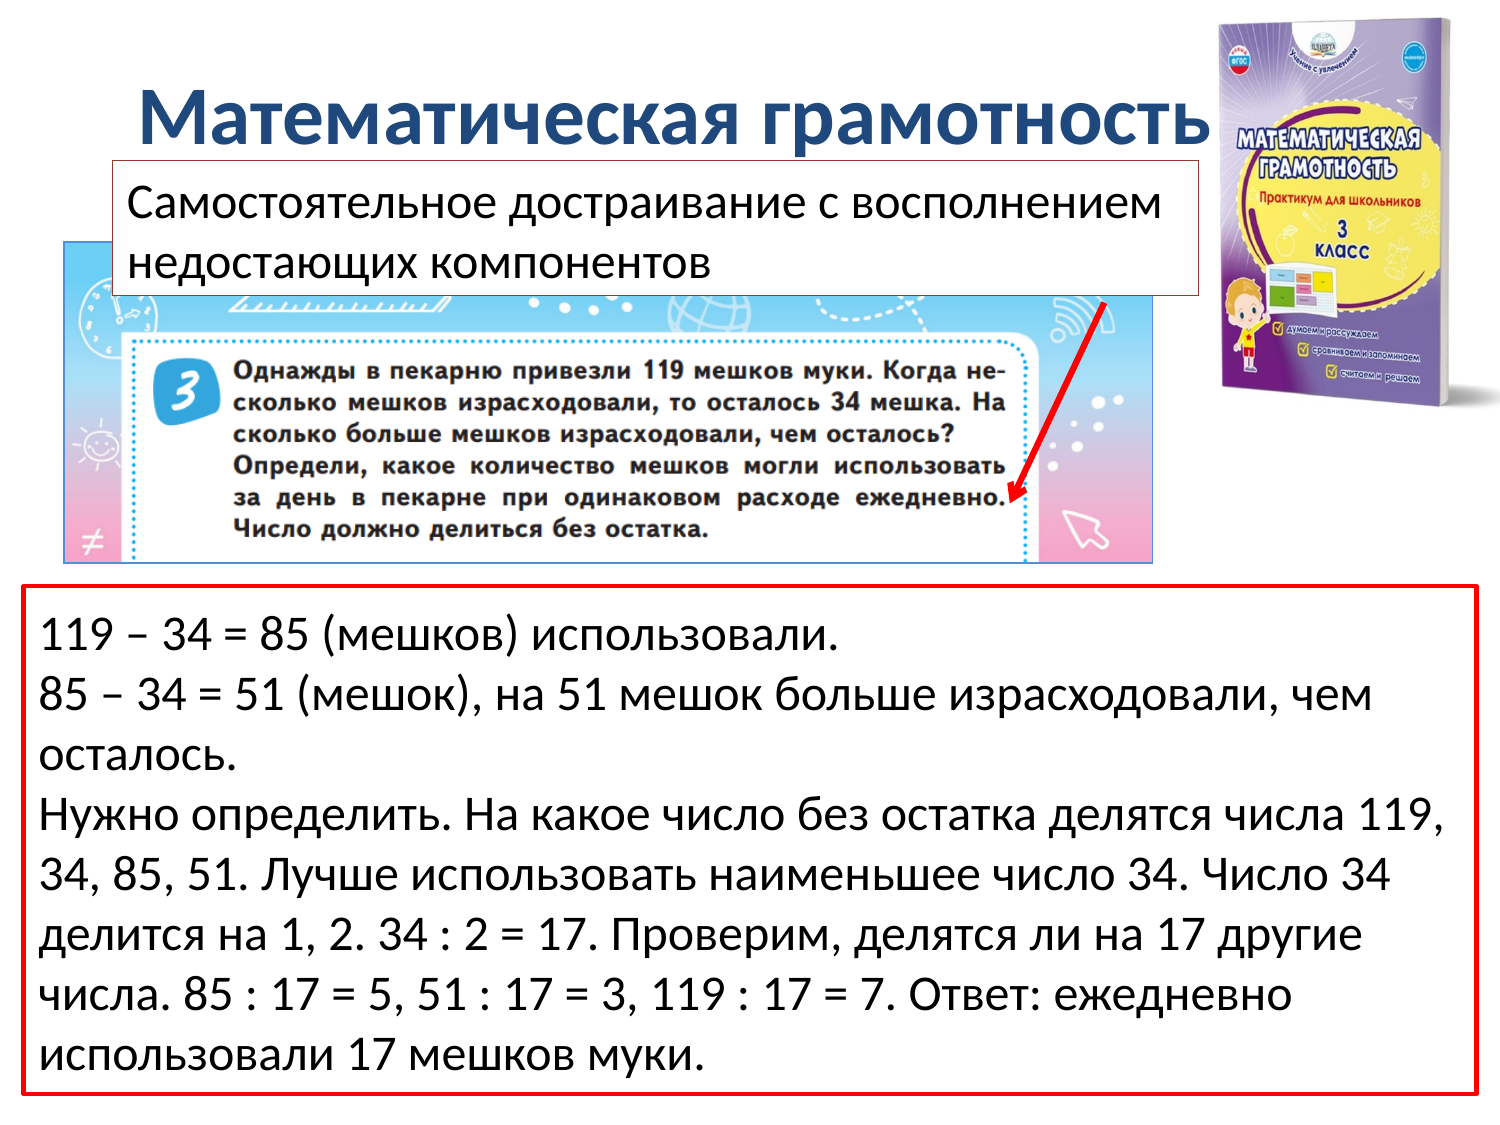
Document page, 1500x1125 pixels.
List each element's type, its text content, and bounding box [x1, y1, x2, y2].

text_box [1009, 302, 1105, 504]
text_box Математическая грамотность [0, 42, 1210, 161]
text_box Самостоятельное достраивание с восполнением недостающих компонентов [112, 160, 1199, 296]
picture [1215, 0, 1500, 421]
picture [64, 242, 1152, 563]
text_box 119 – 34 = 85 (мешков) использовали. 85 – 34 = 51 (мешок), на 51 мешок больше израсходовали, чем осталось. Нужно определить. На какое число без остатка делятся числа 119, 34, 85, 51. Лучше использовать наименьшее число 34. Число 34 делится на 1, 2. 34 : 2 = 17. Проверим, делятся ли на 17 другие числа. 85 : 17 = 5, 51 : 17 = 3, 119 : 17 = 7. Ответ: ежедневно использовали 17 мешков муки. [21, 584, 1479, 1096]
